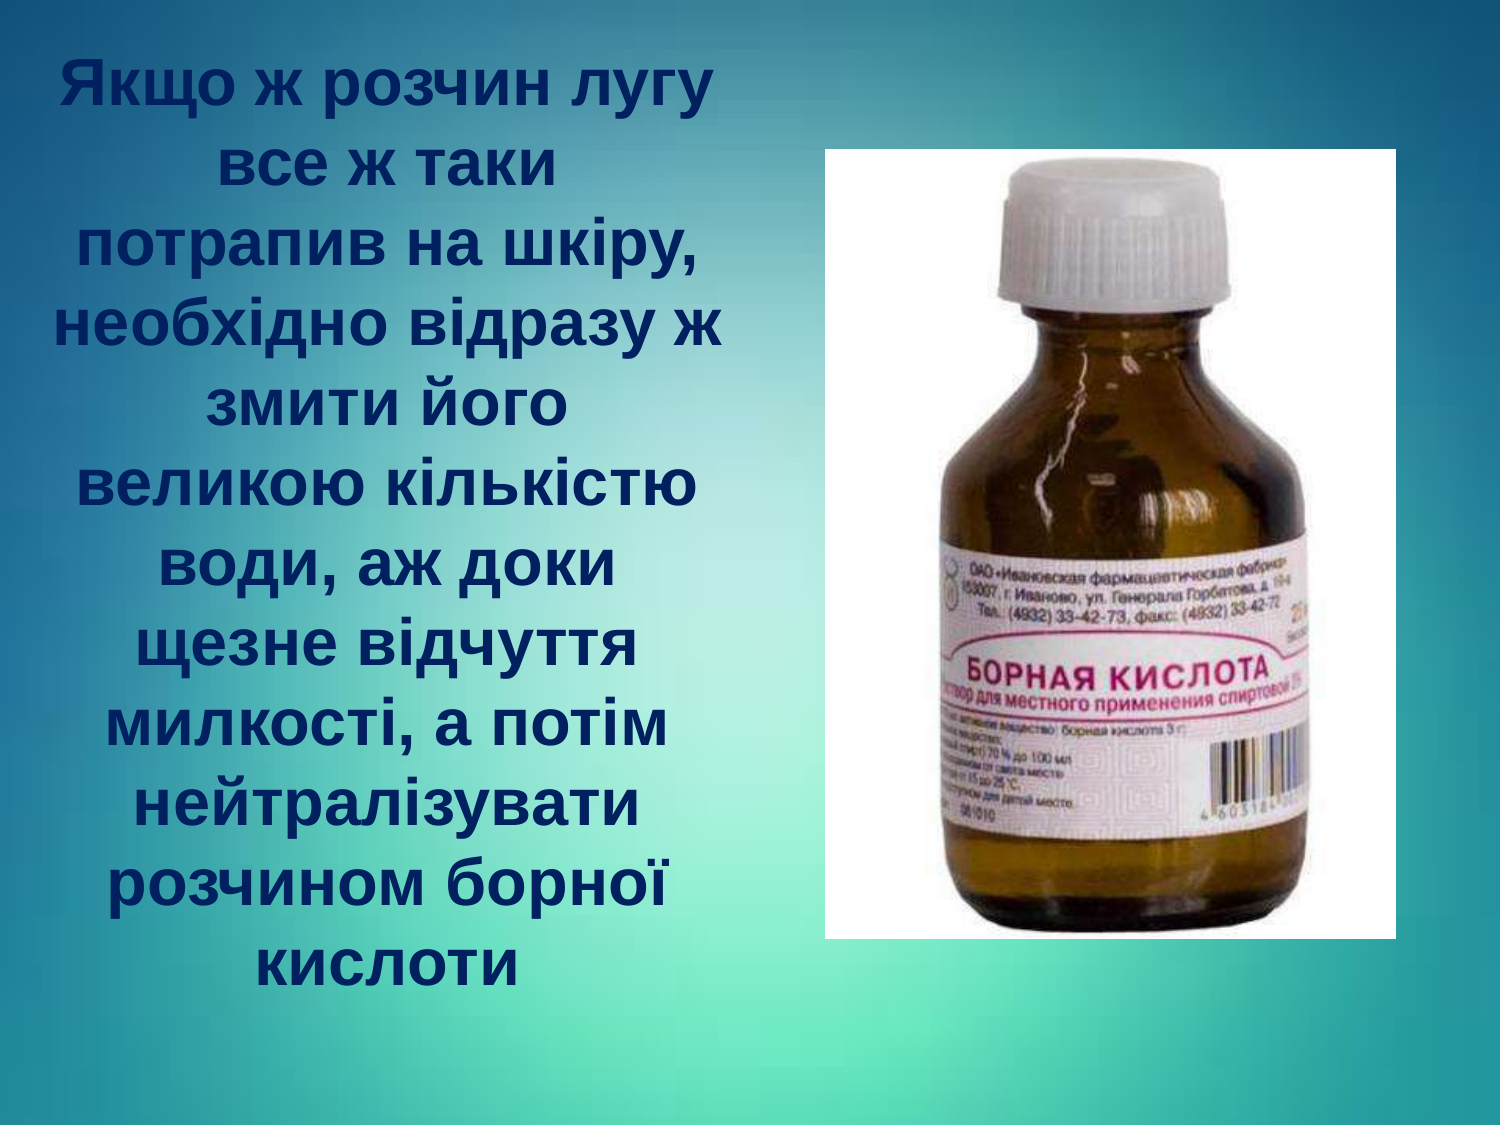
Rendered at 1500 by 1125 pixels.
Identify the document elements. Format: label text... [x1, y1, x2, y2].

picture [0, 0, 1500, 1125]
title Якщо ж розчин лугу все ж таки потрапив на шкіру, необхідно відразу ж змити його великою кількістю води, аж доки щезне відчуття милкості, а потім нейтралізувати розчином борної кислоти [37, 199, 738, 838]
